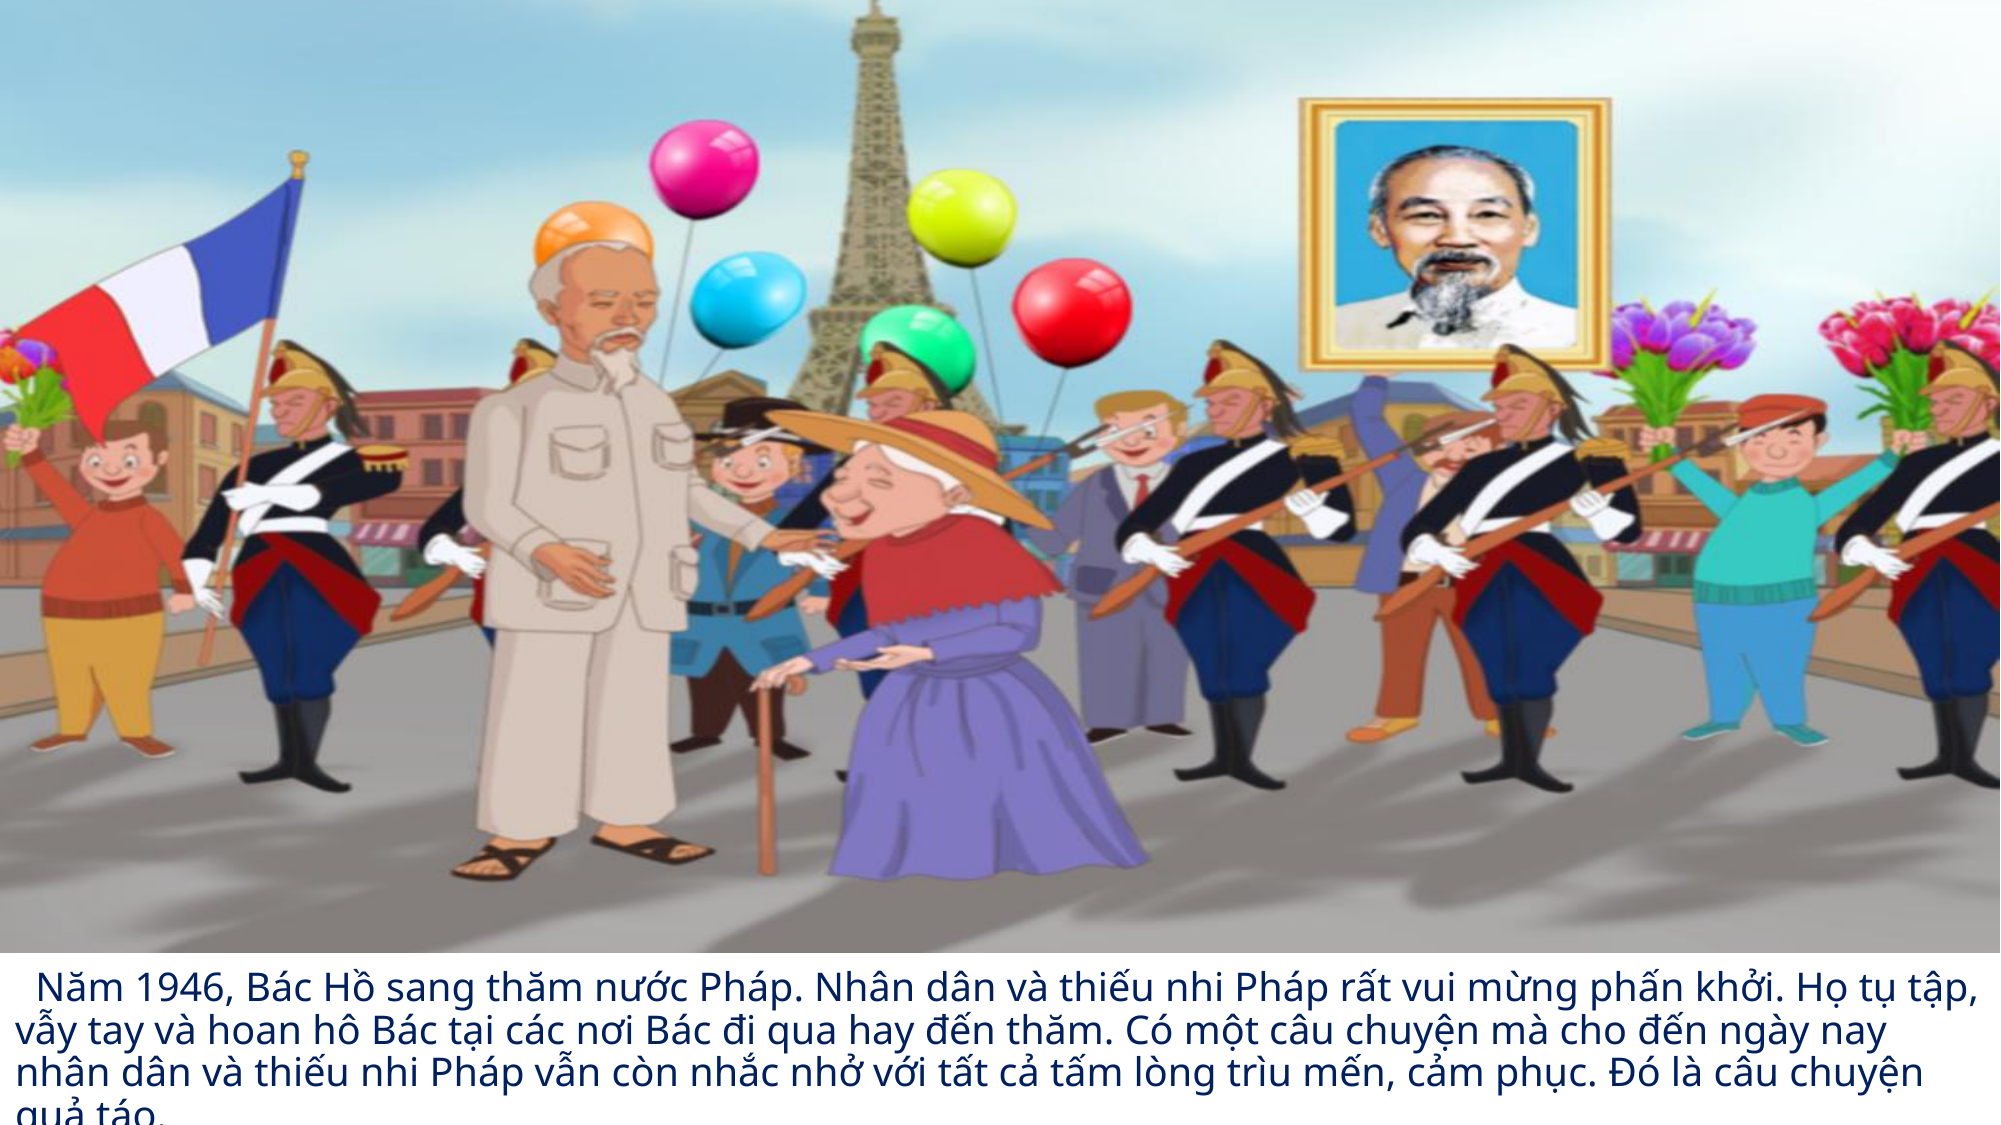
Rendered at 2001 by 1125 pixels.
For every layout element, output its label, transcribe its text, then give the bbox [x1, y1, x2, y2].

title Năm 1946, Bác Hồ sang thăm nước Pháp. Nhân dân và thiếu nhi Pháp rất vui mừng phấn khởi. Họ tụ tập, vẫy tay và hoan hô Bác tại các nơi Bác đi qua hay đến thăm. Có một câu chuyện mà cho đến ngày nay nhân dân và thiếu nhi Pháp vẫn còn nhắc nhở với tất cả tấm lòng trìu mến, cảm phục. Đó là câu chuyện quả táo. [0, 953, 2000, 1125]
picture [0, 0, 2000, 953]
